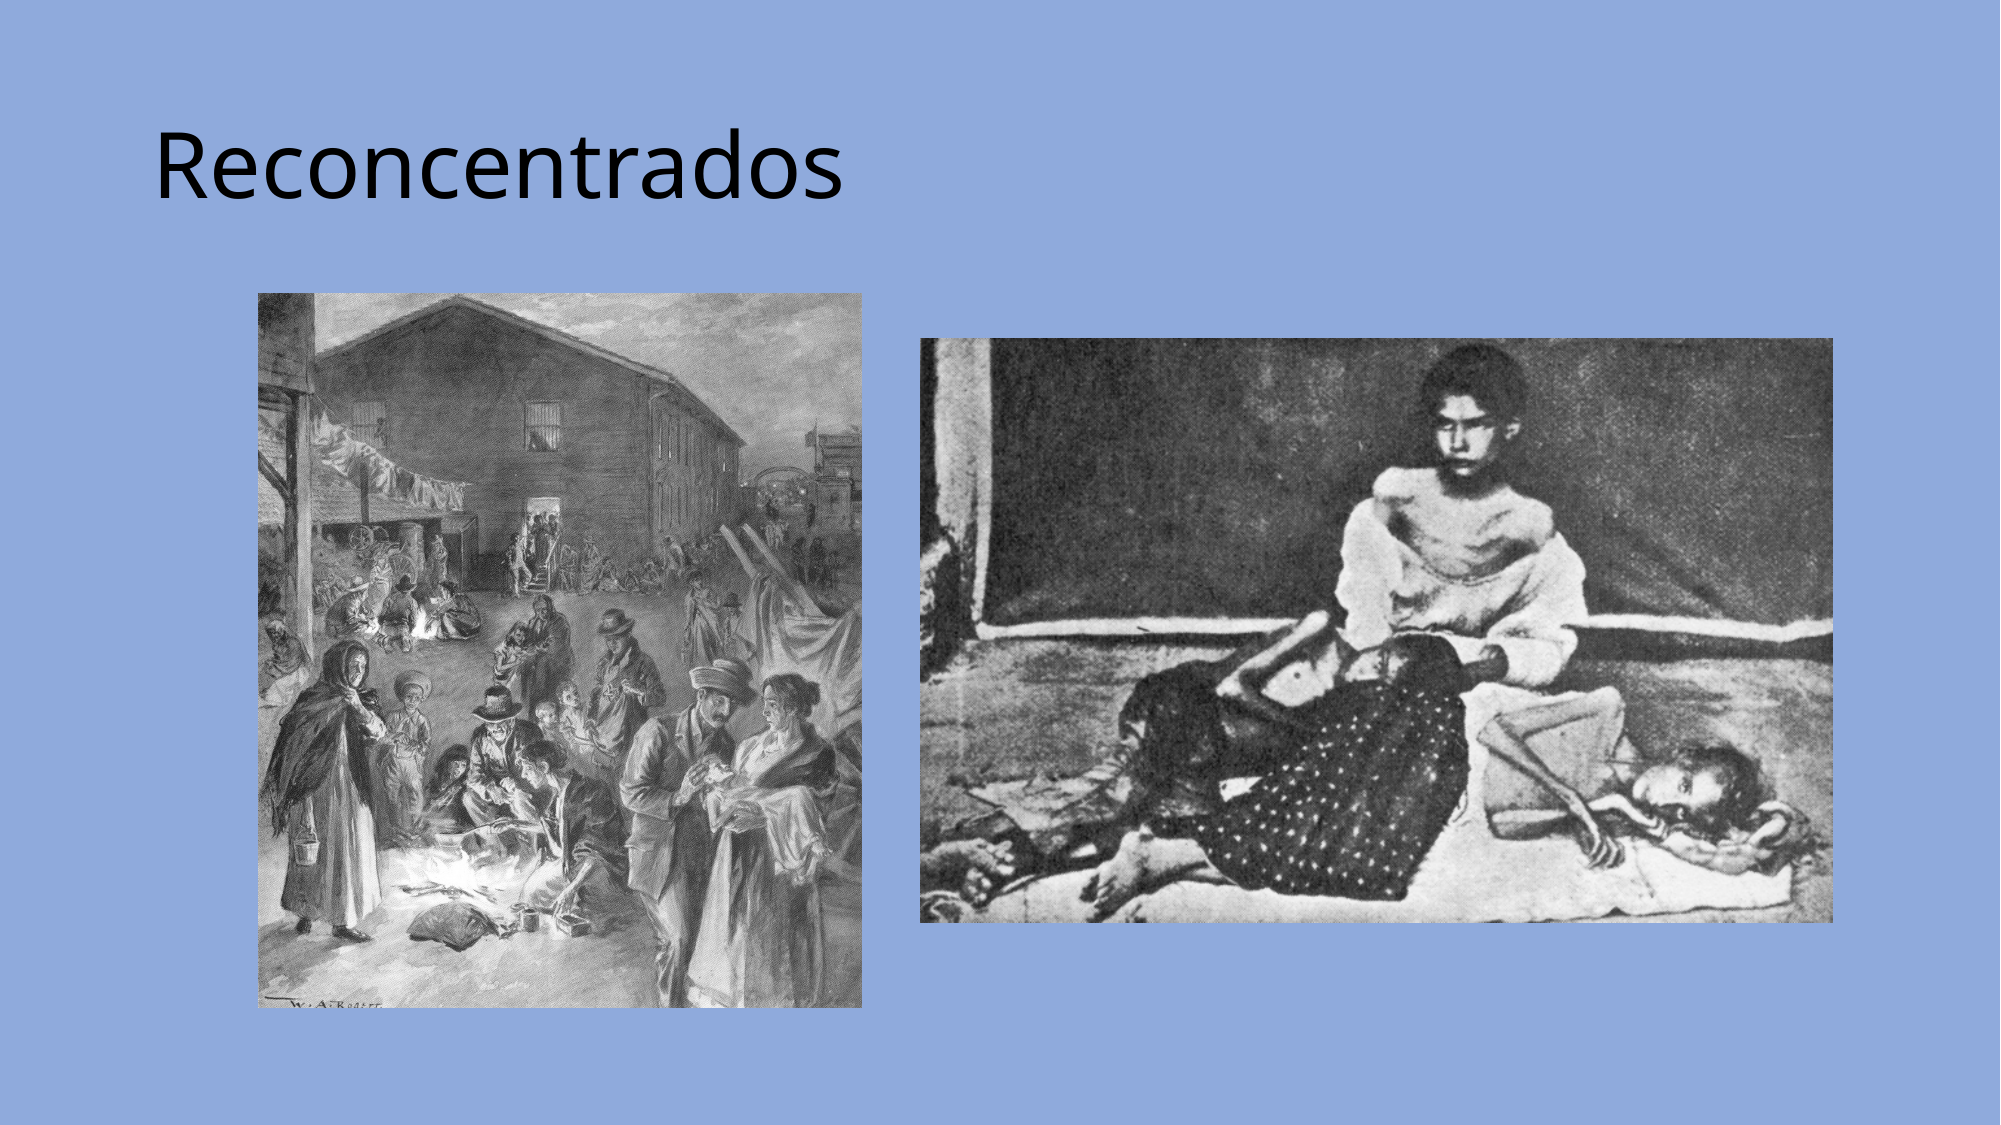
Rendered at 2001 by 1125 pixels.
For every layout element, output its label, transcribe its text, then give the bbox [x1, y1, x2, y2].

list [258, 293, 862, 1008]
title Reconcentrados [137, 59, 1863, 278]
picture [920, 338, 1833, 923]
